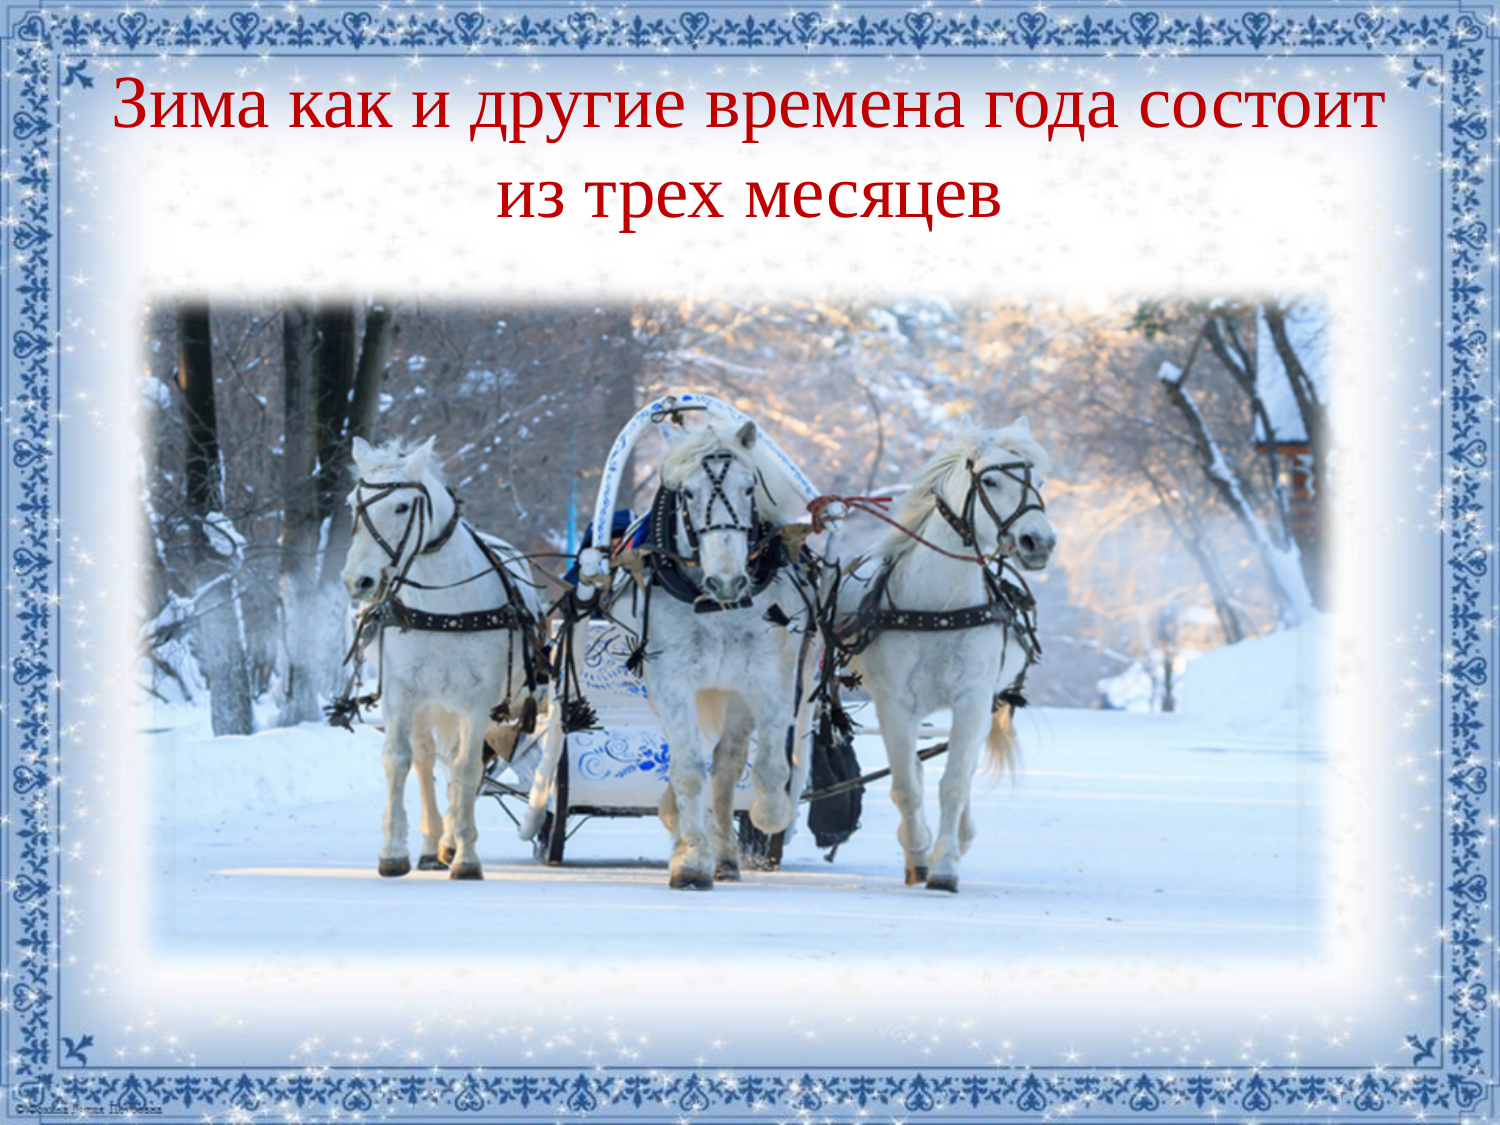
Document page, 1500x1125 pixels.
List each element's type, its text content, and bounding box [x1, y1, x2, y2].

picture [0, 0, 1500, 1125]
title Зима как и другие времена года состоит из трех месяцев [75, 45, 1425, 233]
